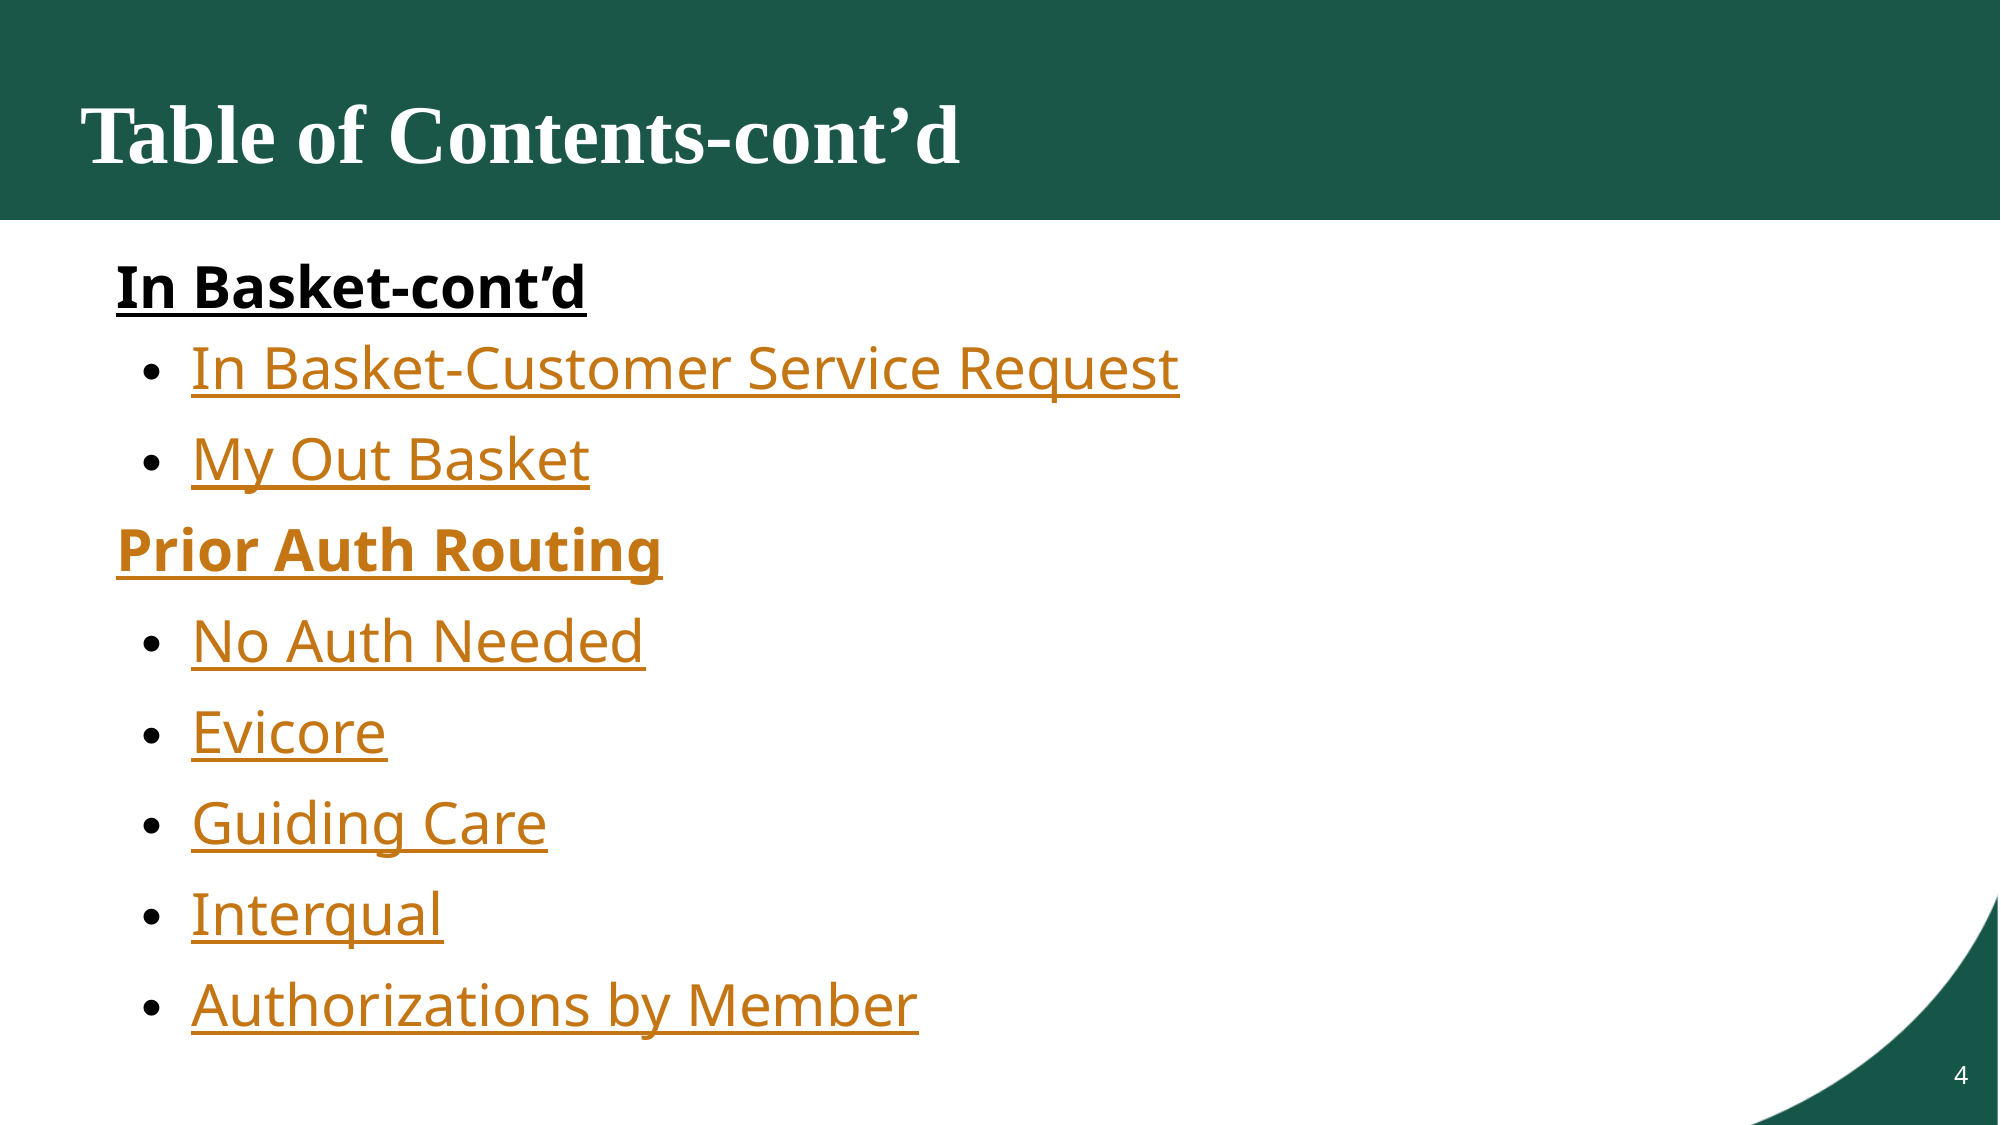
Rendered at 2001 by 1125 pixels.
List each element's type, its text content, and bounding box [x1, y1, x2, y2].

text_box In Basket-cont’d In Basket-Customer Service Request My Out Basket Prior Auth Routing No Auth Needed Evicore Guiding Care Interqual Authorizations by Member [101, 242, 1836, 1062]
text_box Table of Contents-cont’d [0, 0, 2000, 220]
